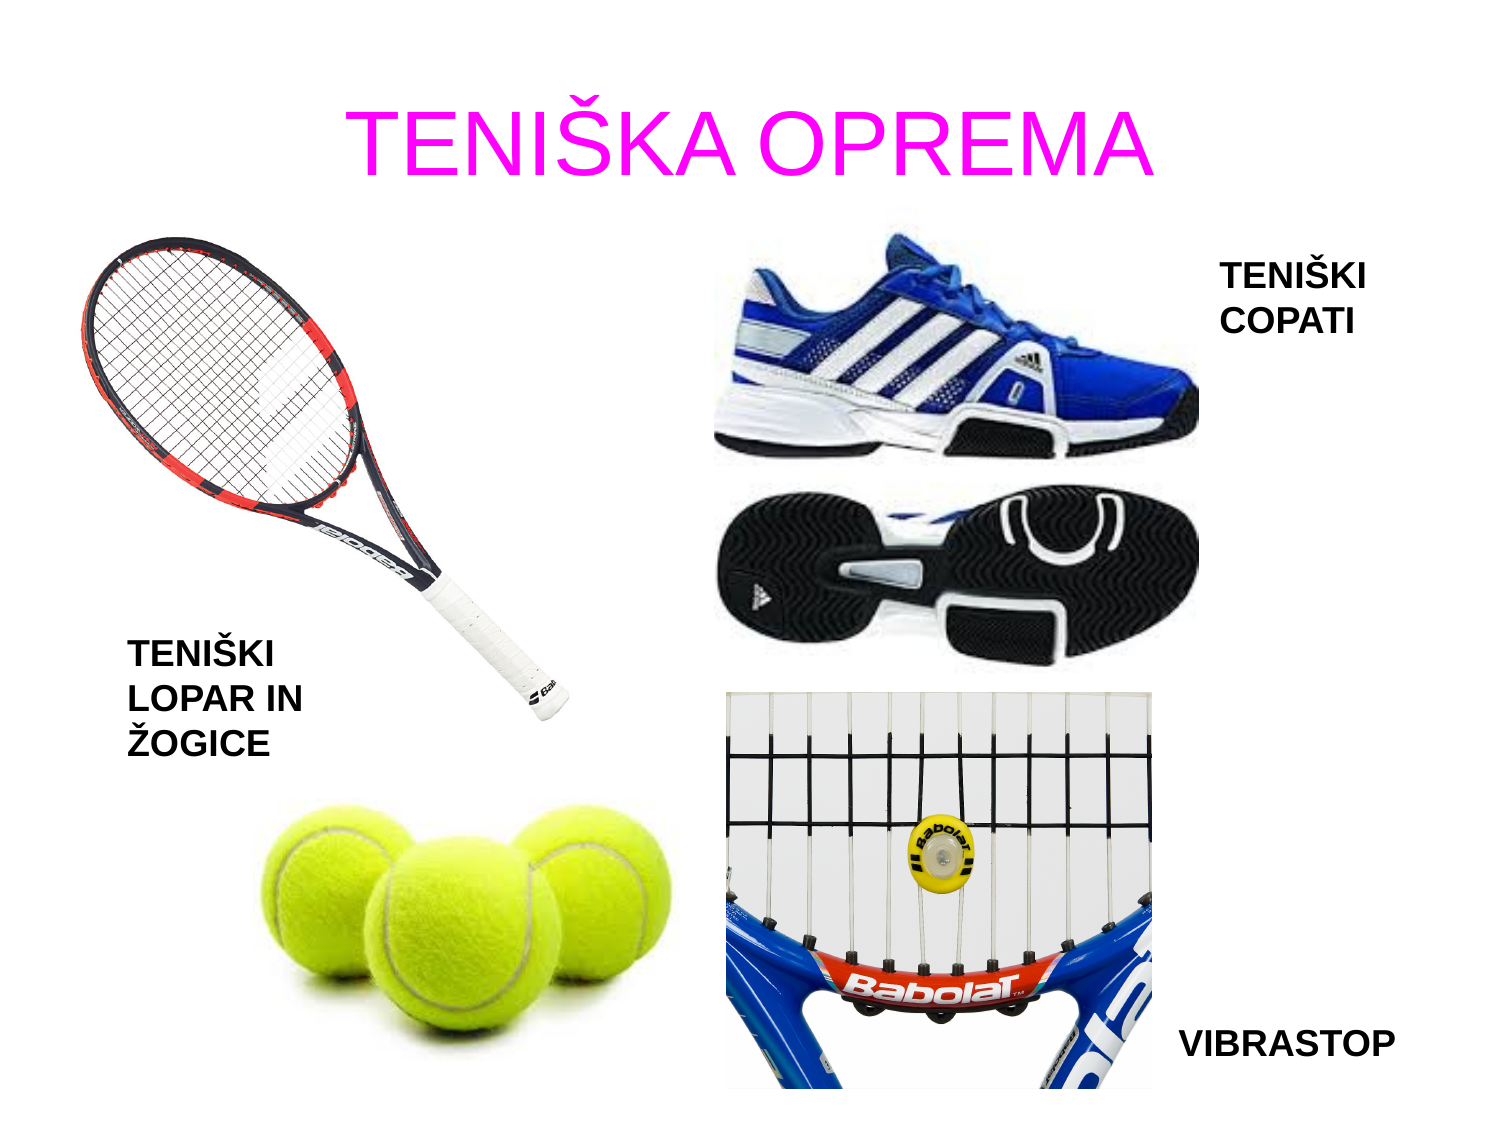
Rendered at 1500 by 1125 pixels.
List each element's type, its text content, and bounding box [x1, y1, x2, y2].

text_box VIBRASTOP [1163, 1011, 1447, 1072]
text_box TENIŠKI LOPAR IN ŽOGICE [112, 736, 408, 772]
title TENIŠKA OPREMA [75, 45, 1425, 233]
text_box TENIŠKI COPATI [1205, 243, 1500, 349]
picture [253, 774, 684, 1062]
picture [714, 207, 1200, 1090]
picture [76, 231, 574, 729]
